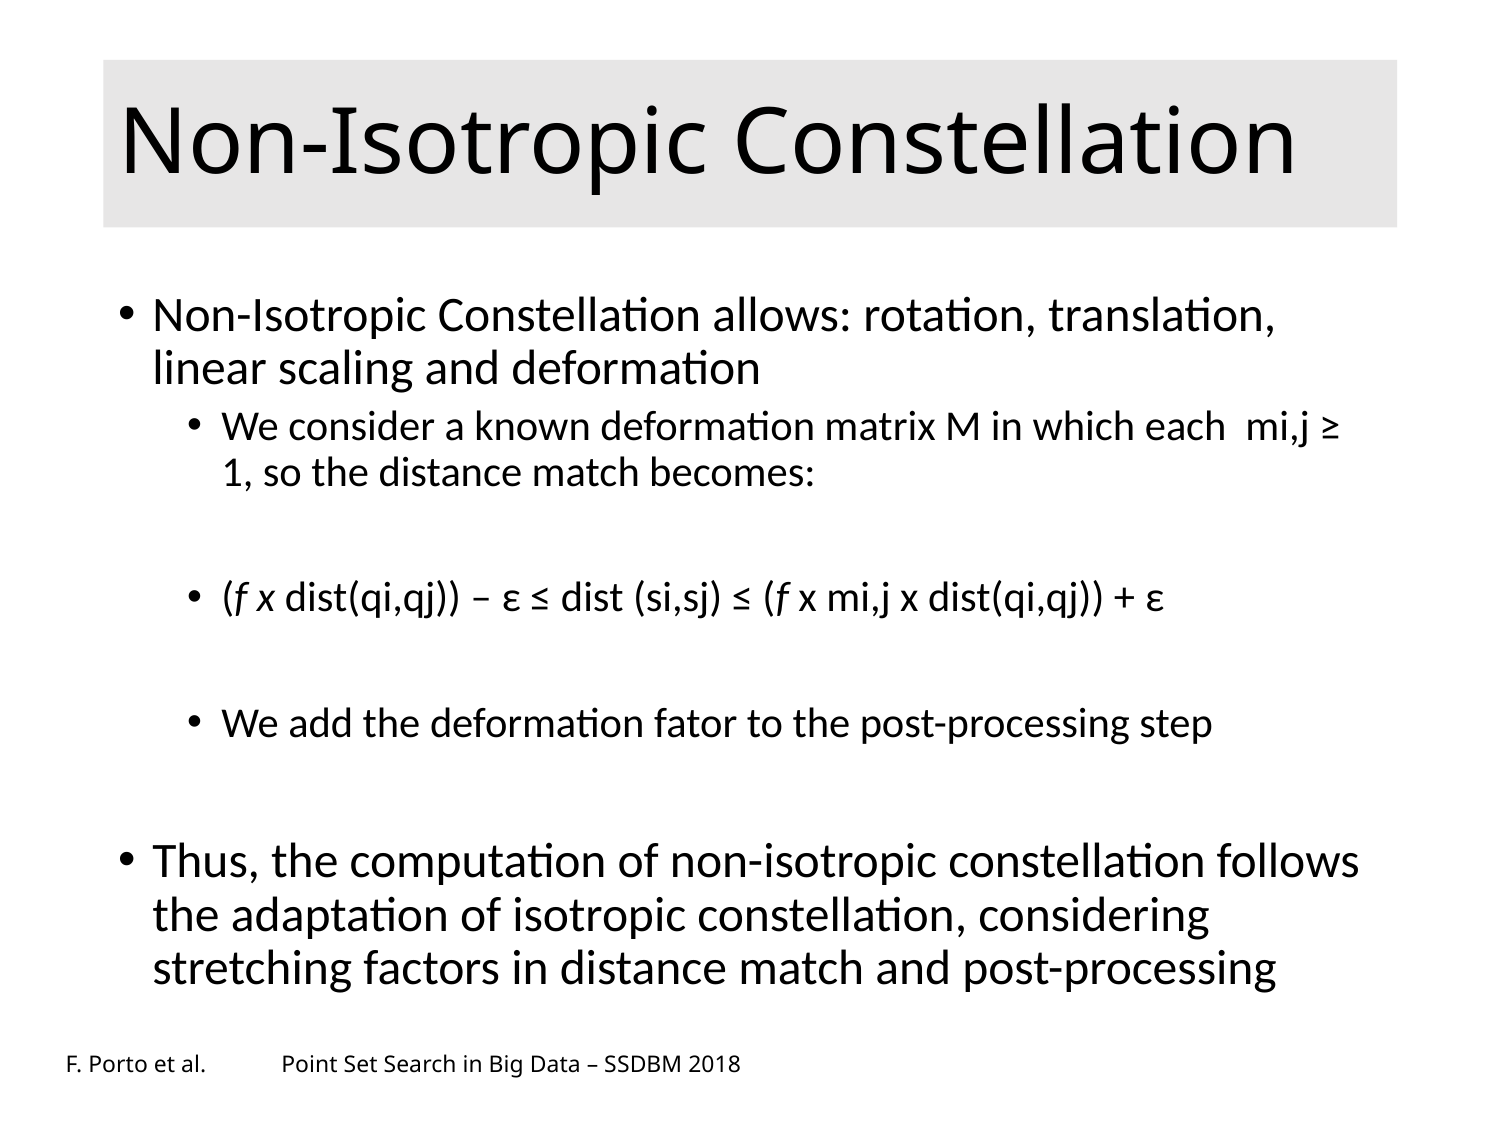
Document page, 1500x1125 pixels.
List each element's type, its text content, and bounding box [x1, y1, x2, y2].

text_box Point Set Search in Big Data – SSDBM 2018 [266, 1042, 1235, 1103]
title Non-Isotropic Constellation [103, 59, 1398, 228]
text_box F. Porto et al. [50, 1042, 249, 1103]
list Non-Isotropic Constellation allows: rotation, translation, linear scaling and deformation We consider a known deformation matrix M in which each mi,j ≥ 1, so the distance match becomes: (f x dist(qi,qj)) – ε ≤ dist (si,sj) ≤ (f x mi,j x dist(qi,qj)) + ε We add the deformation fator to the post-processing step Thus, the computation of non-isotropic constellation follows the adaptation of isotropic constellation, considering stretching factors in distance match and post-processing [103, 280, 1397, 1008]
